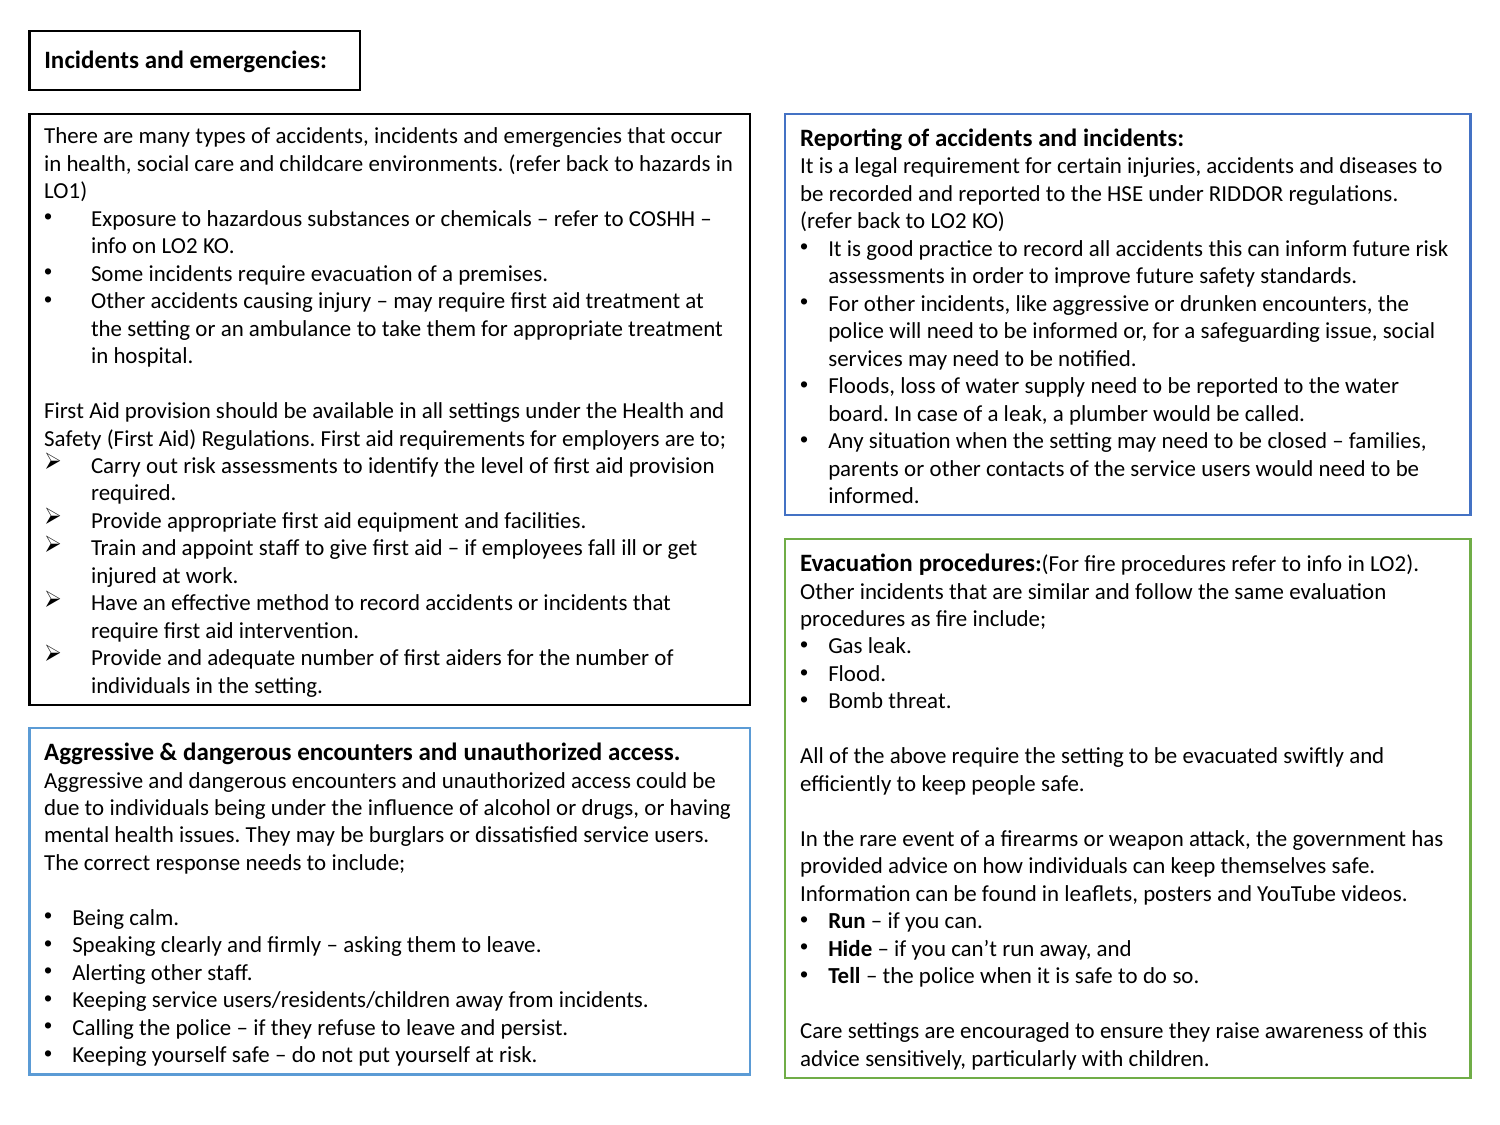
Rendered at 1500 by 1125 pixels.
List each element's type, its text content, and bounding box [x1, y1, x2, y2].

text_box Evacuation procedures:(For fire procedures refer to info in LO2). Other incidents that are similar and follow the same evaluation procedures as fire include; Gas leak. Flood. Bomb threat. All of the above require the setting to be evacuated swiftly and efficiently to keep people safe. In the rare event of a firearms or weapon attack, the government has provided advice on how individuals can keep themselves safe. Information can be found in leaflets, posters and YouTube videos. Run – if you can. Hide – if you can’t run away, and Tell – the police when it is safe to do so. Care settings are encouraged to ensure they raise awareness of this advice sensitively, particularly with children. [784, 538, 1472, 1079]
text_box Aggressive & dangerous encounters and unauthorized access. Aggressive and dangerous encounters and unauthorized access could be due to individuals being under the influence of alcohol or drugs, or having mental health issues. They may be burglars or dissatisfied service users. The correct response needs to include; Being calm. Speaking clearly and firmly – asking them to leave. Alerting other staff. Keeping service users/residents/children away from incidents. Calling the police – if they refuse to leave and persist. Keeping yourself safe – do not put yourself at risk. [28, 727, 751, 1076]
text_box There are many types of accidents, incidents and emergencies that occur in health, social care and childcare environments. (refer back to hazards in LO1) Exposure to hazardous substances or chemicals – refer to COSHH – info on LO2 KO. Some incidents require evacuation of a premises. Other accidents causing injury – may require first aid treatment at the setting or an ambulance to take them for appropriate treatment in hospital. First Aid provision should be available in all settings under the Health and Safety (First Aid) Regulations. First aid requirements for employers are to; Carry out risk assessments to identify the level of first aid provision required. Provide appropriate first aid equipment and facilities. Train and appoint staff to give first aid – if employees fall ill or get injured at work. Have an effective method to record accidents or incidents that require first aid intervention. Provide and adequate number of first aiders for the number of individuals in the setting. [28, 113, 751, 706]
title Incidents and emergencies: [28, 30, 361, 91]
text_box Reporting of accidents and incidents: It is a legal requirement for certain injuries, accidents and diseases to be recorded and reported to the HSE under RIDDOR regulations. (refer back to LO2 KO) It is good practice to record all accidents this can inform future risk assessments in order to improve future safety standards. For other incidents, like aggressive or drunken encounters, the police will need to be informed or, for a safeguarding issue, social services may need to be notified. Floods, loss of water supply need to be reported to the water board. In case of a leak, a plumber would be called. Any situation when the setting may need to be closed – families, parents or other contacts of the service users would need to be informed. [784, 113, 1472, 516]
